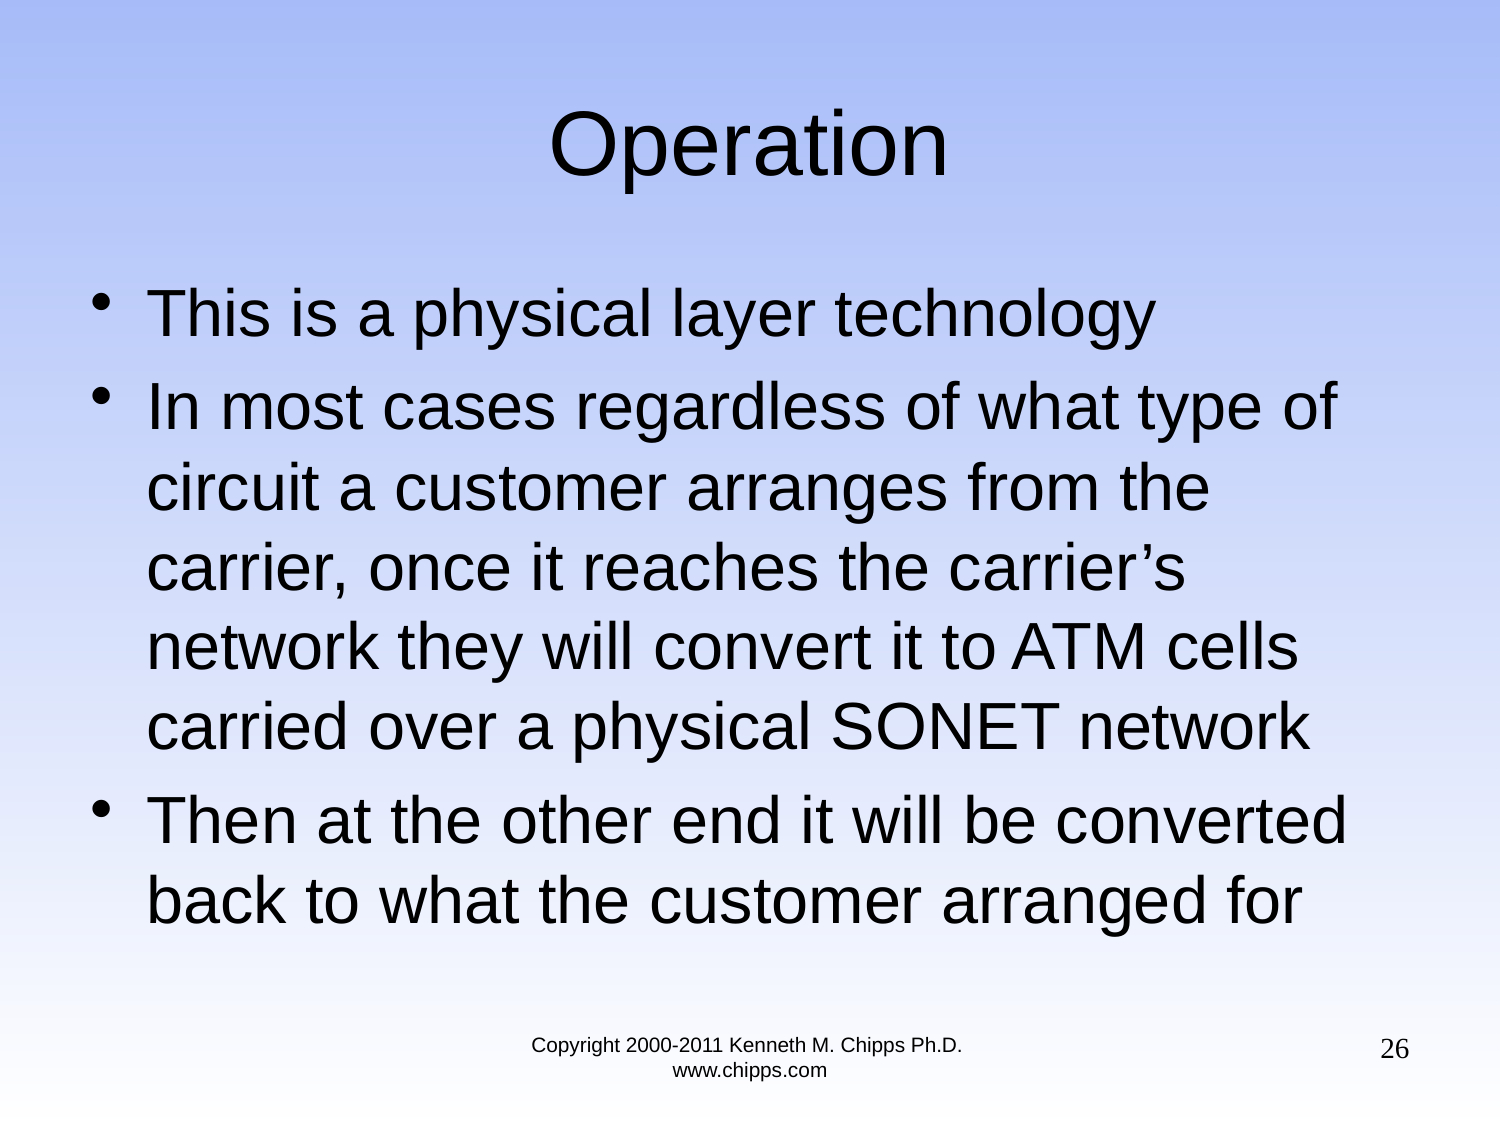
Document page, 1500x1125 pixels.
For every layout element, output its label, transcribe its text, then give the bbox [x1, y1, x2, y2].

title Operation [74, 44, 1426, 233]
footer Copyright 2000-2011 Kenneth M. Chipps Ph.D. www.chipps.com [449, 1024, 1051, 1103]
list This is a physical layer technology In most cases regardless of what type of circuit a customer arranges from the carrier, once it reaches the carrier’s network they will convert it to ATM cells carried over a physical SONET network Then at the other end it will be converted back to what the customer arranged for [74, 262, 1426, 1006]
slide_number 26 [1074, 1021, 1426, 1101]
